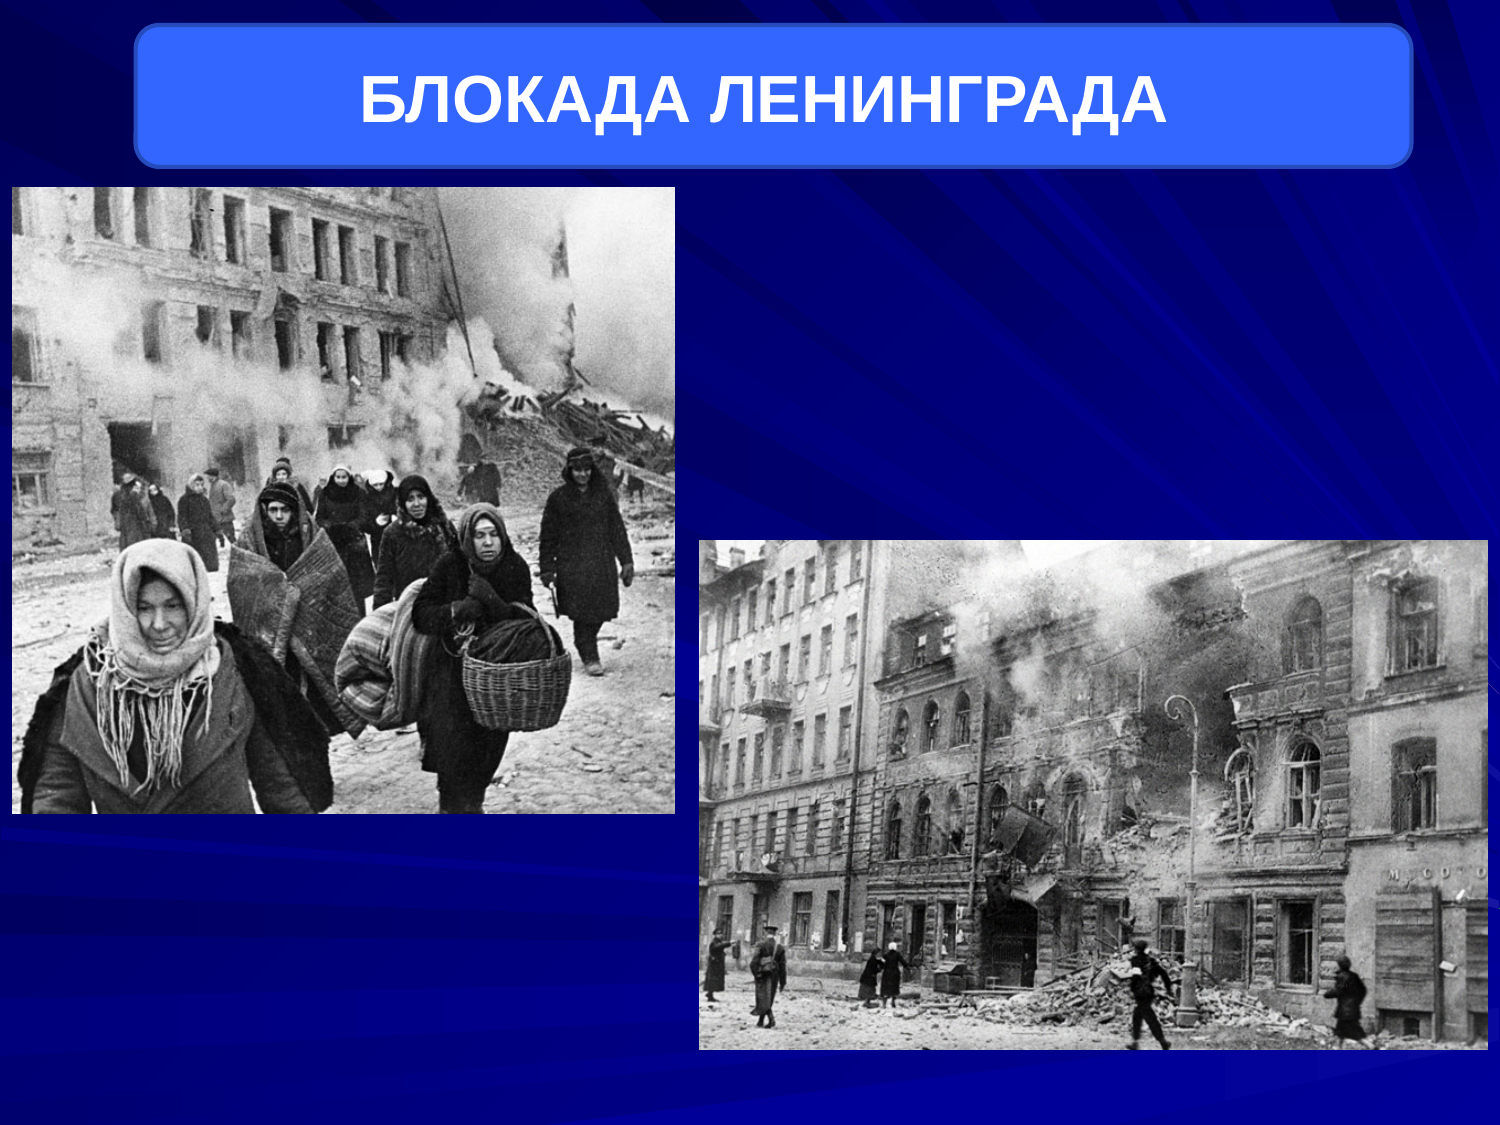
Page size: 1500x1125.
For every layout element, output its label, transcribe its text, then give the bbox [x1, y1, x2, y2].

text_box БЛОКАДА ЛЕНИНГРАДА [133, 22, 1414, 169]
picture [699, 539, 1488, 1051]
picture [12, 187, 676, 814]
